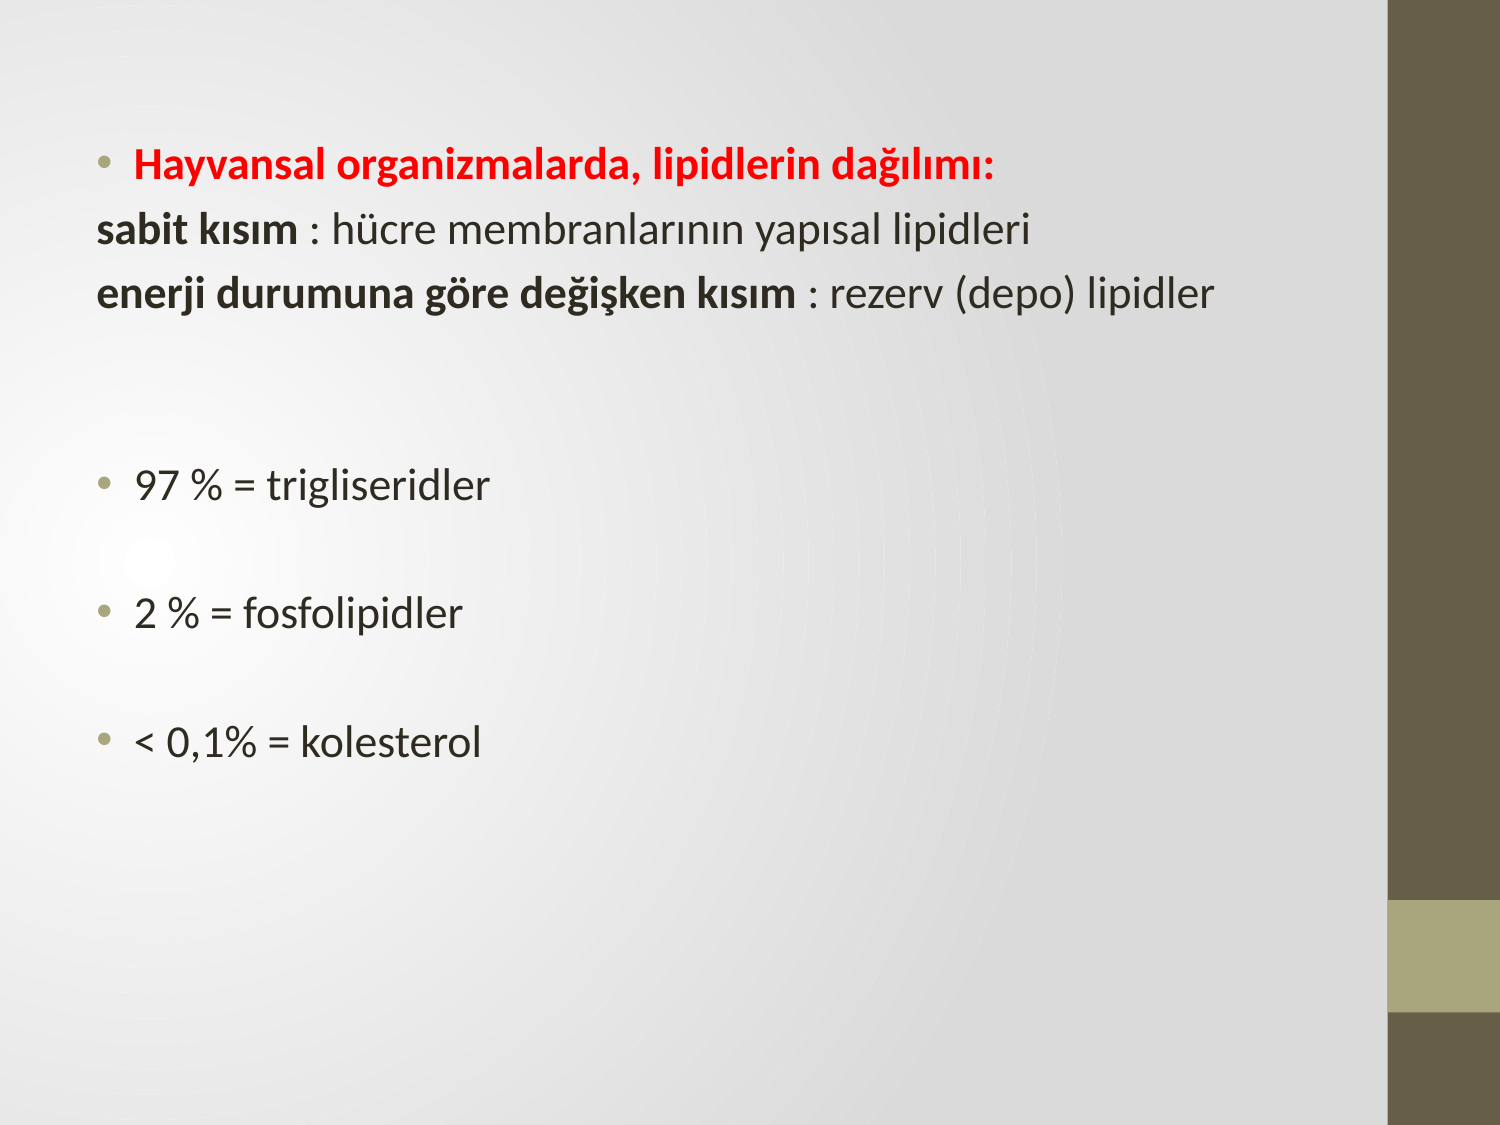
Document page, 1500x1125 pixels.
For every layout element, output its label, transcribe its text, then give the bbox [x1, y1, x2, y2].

list Hayvansal organizmalarda, lipidlerin dağılımı: sabit kısım : hücre membranlarının yapısal lipidleri enerji durumuna göre değişken kısım : rezerv (depo) lipidler 97 % = trigliseridler 2 % = fosfolipidler < 0,1% = kolesterol [62, 62, 1313, 1050]
